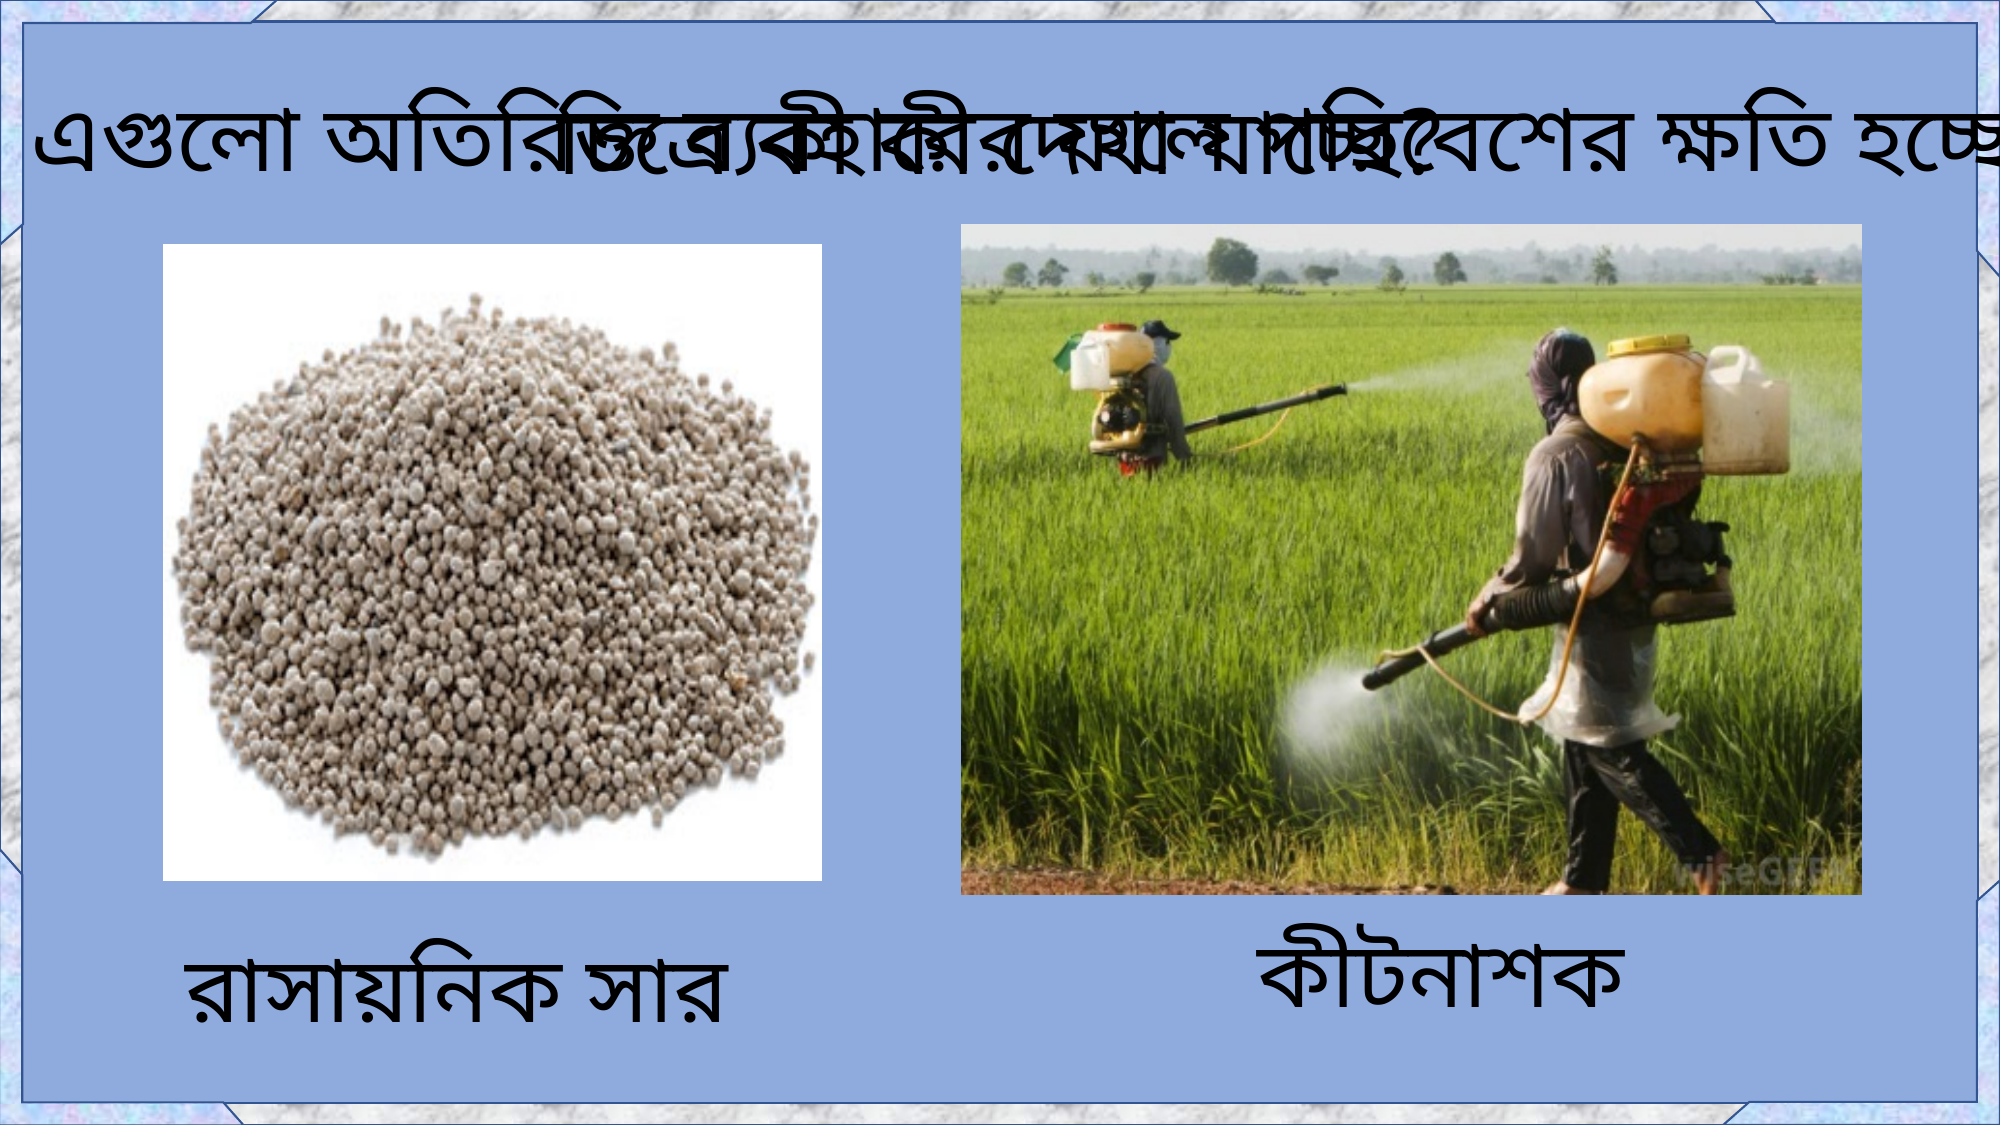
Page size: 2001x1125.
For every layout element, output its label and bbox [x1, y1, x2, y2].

picture [163, 244, 822, 881]
picture [961, 224, 1862, 895]
text_box [0, 0, 2000, 1125]
